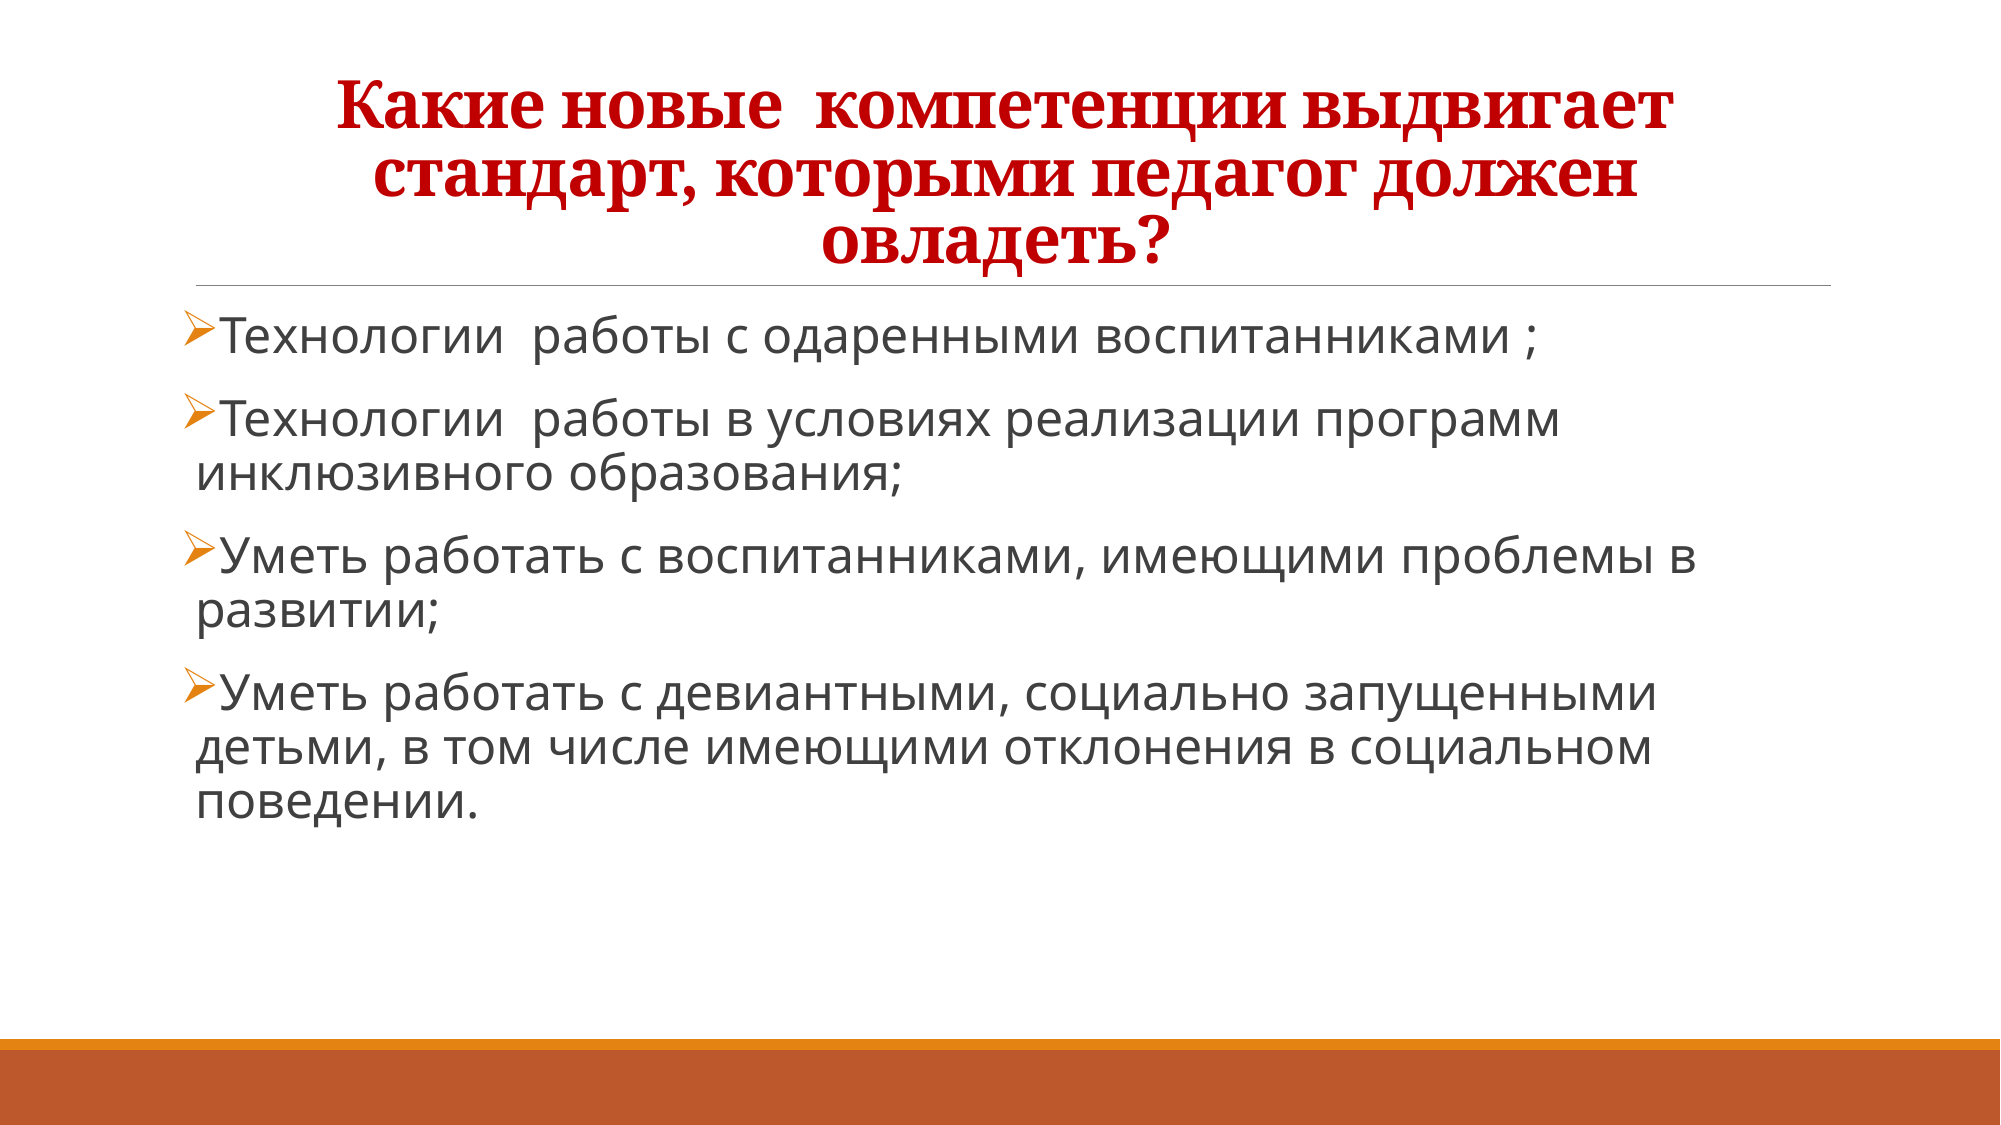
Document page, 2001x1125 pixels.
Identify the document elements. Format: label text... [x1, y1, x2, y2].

title Какие новые компетенции выдвигает стандарт, которыми педагог должен овладеть? [180, 47, 1830, 285]
list Технологии работы с одаренными воспитанниками ; Технологии работы в условиях реализации программ инклюзивного образования; Уметь работать с воспитанниками, имеющими проблемы в развитии; Уметь работать с девиантными, социально запущенными детьми, в том числе имеющими отклонения в социальном поведении. [180, 302, 1856, 963]
